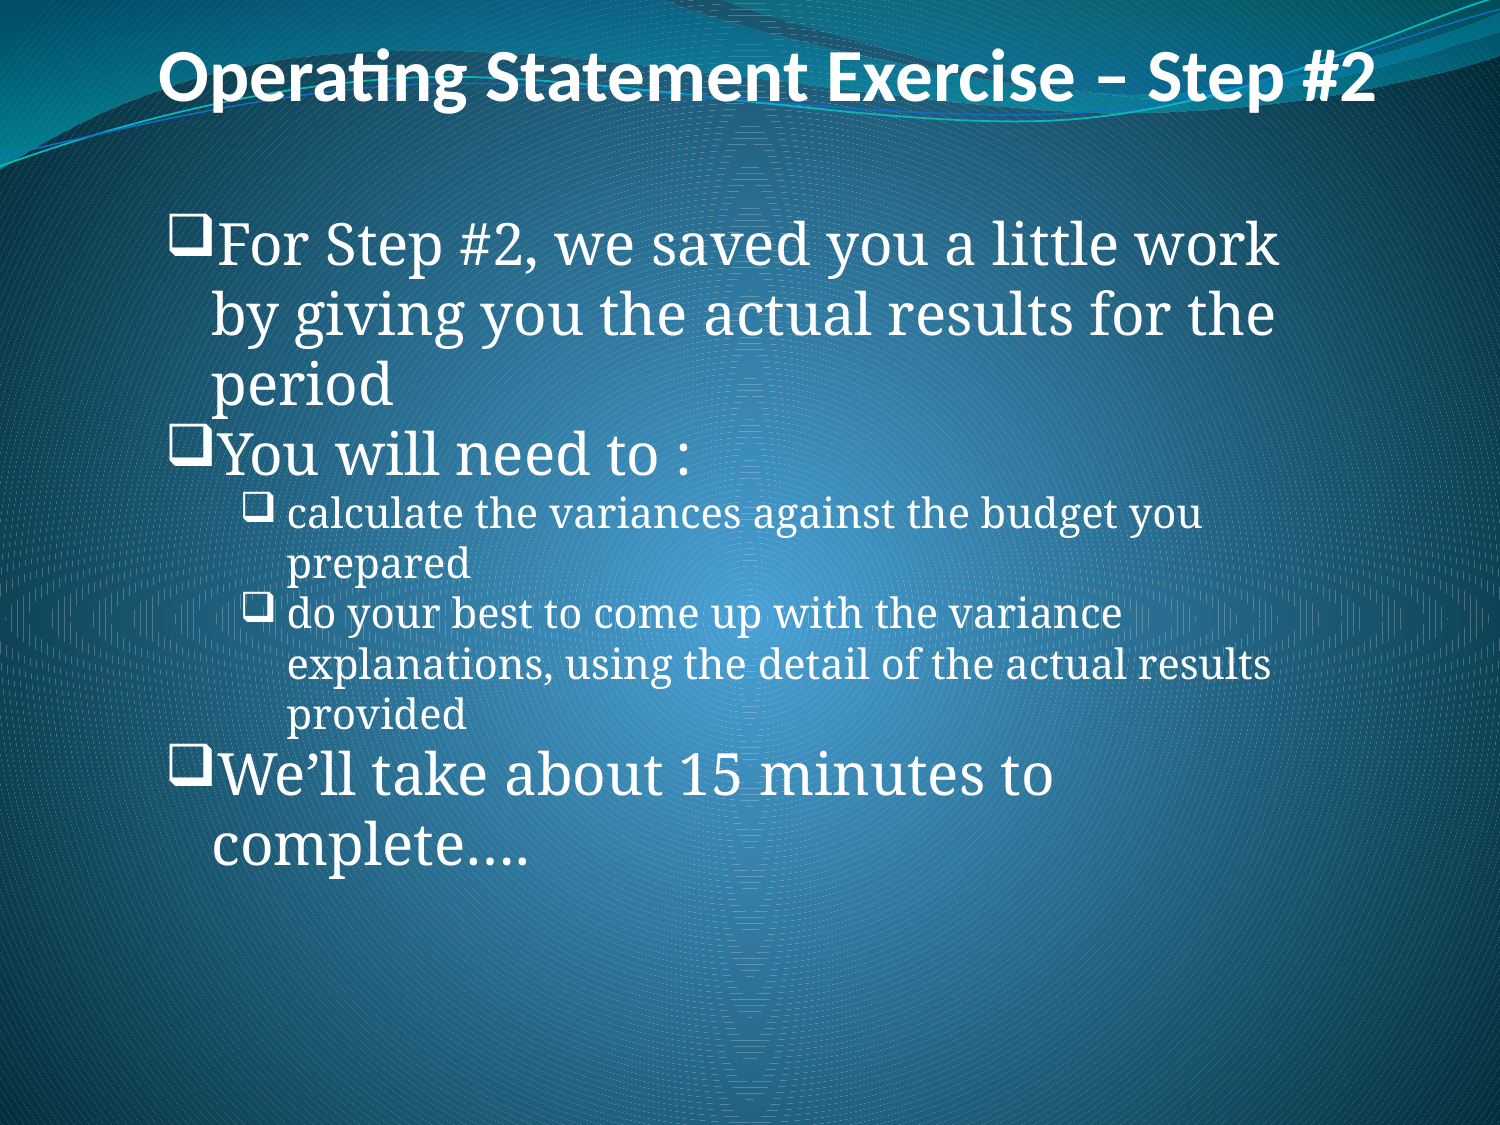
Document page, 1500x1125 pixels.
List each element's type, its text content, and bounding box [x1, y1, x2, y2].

text_box For Step #2, we saved you a little work by giving you the actual results for the period You will need to : calculate the variances against the budget you prepared do your best to come up with the variance explanations, using the detail of the actual results provided We’ll take about 15 minutes to complete…. [150, 200, 1375, 930]
title Operating Statement Exercise – Step #2 [0, 0, 1500, 117]
